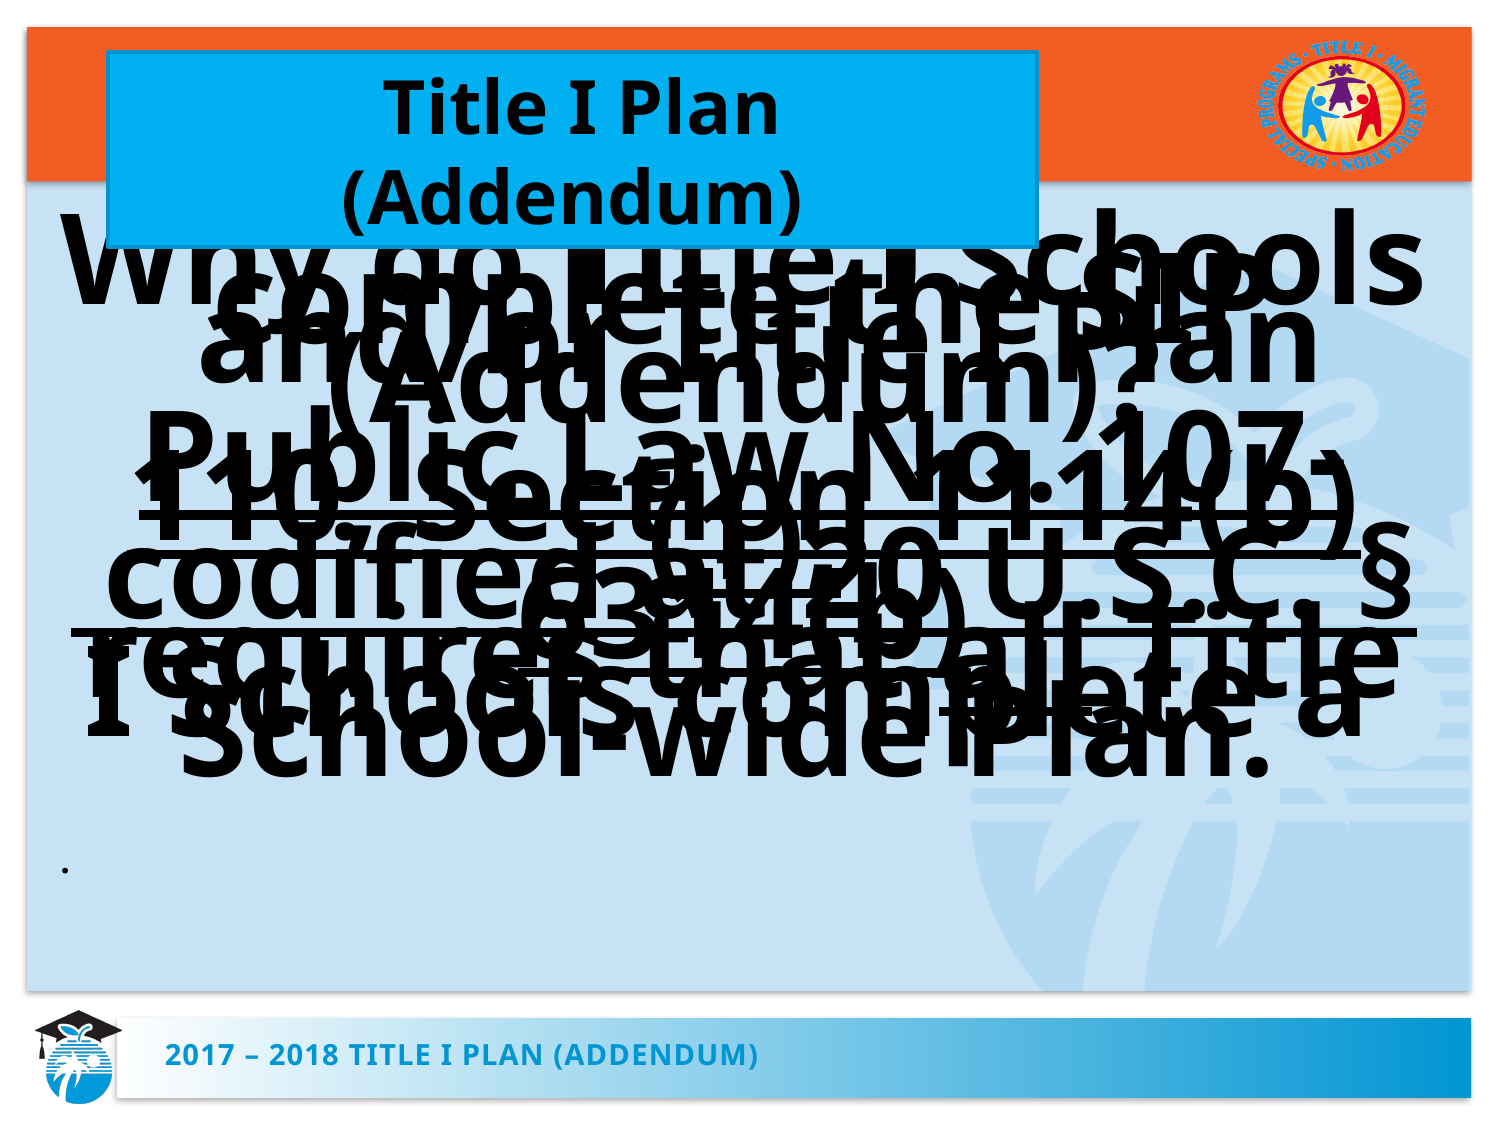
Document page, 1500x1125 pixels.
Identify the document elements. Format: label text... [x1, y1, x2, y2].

list Why do Title I Schools complete the SIP and/or Title I Plan (Addendum)? Public Law No. 107-110, Section 1114(b)(1), codified at 20 U.S.C. § 6314(b) requires that all Title I Schools complete a School-wide Plan. . [60, 217, 1428, 950]
text_box Title I Plan (Addendum) [106, 50, 1039, 249]
picture [1253, 37, 1428, 173]
picture [866, 260, 1469, 992]
list 2017 – 2018 Title I Plan (Addendum) [164, 1024, 939, 1084]
